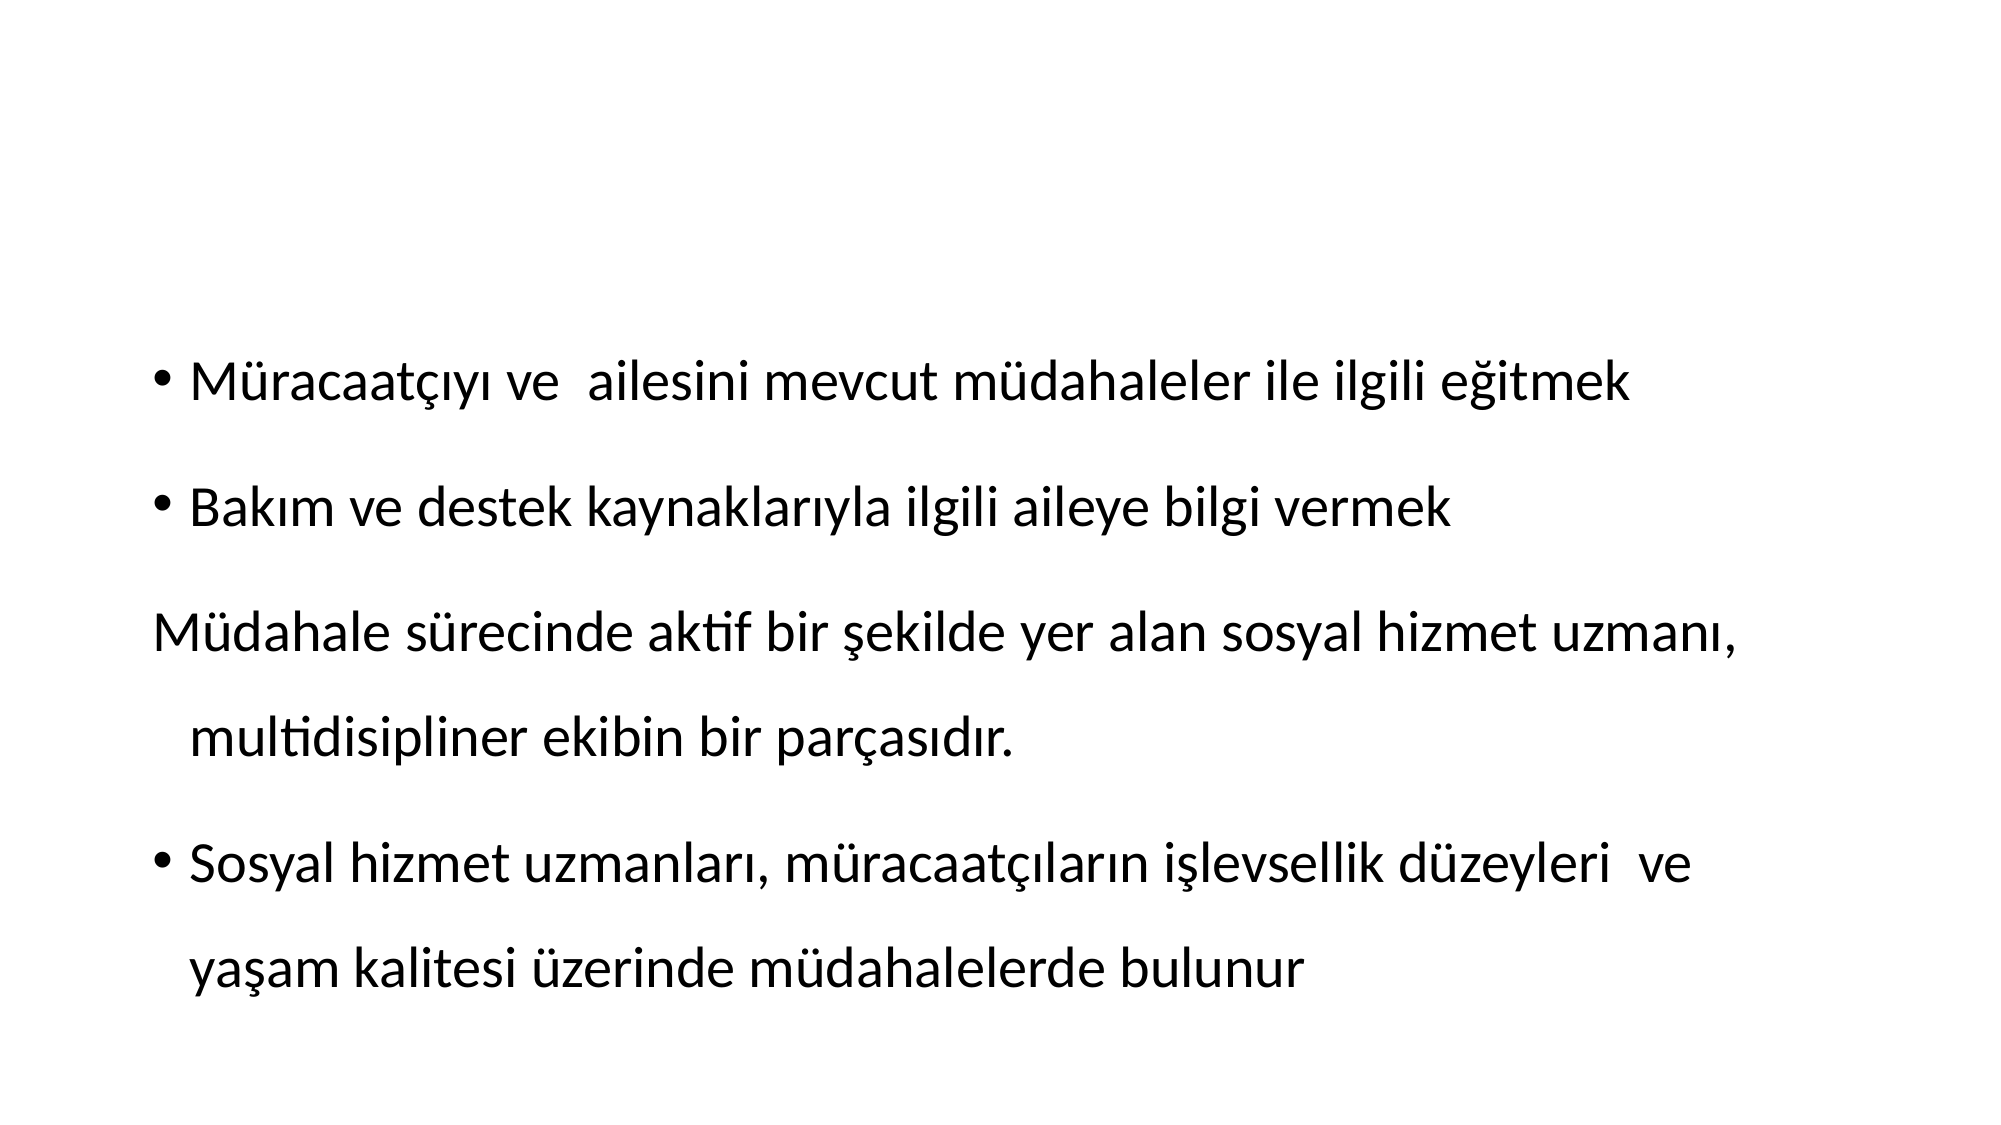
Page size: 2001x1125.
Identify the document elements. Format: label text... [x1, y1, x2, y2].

list Müracaatçıyı ve ailesini mevcut müdahaleler ile ilgili eğitmek Bakım ve destek kaynaklarıyla ilgili aileye bilgi vermek Müdahale sürecinde aktif bir şekilde yer alan sosyal hizmet uzmanı, multidisipliner ekibin bir parçasıdır. Sosyal hizmet uzmanları, müracaatçıların işlevsellik düzeyleri ve yaşam kalitesi üzerinde müdahalelerde bulunur [137, 299, 1863, 1014]
